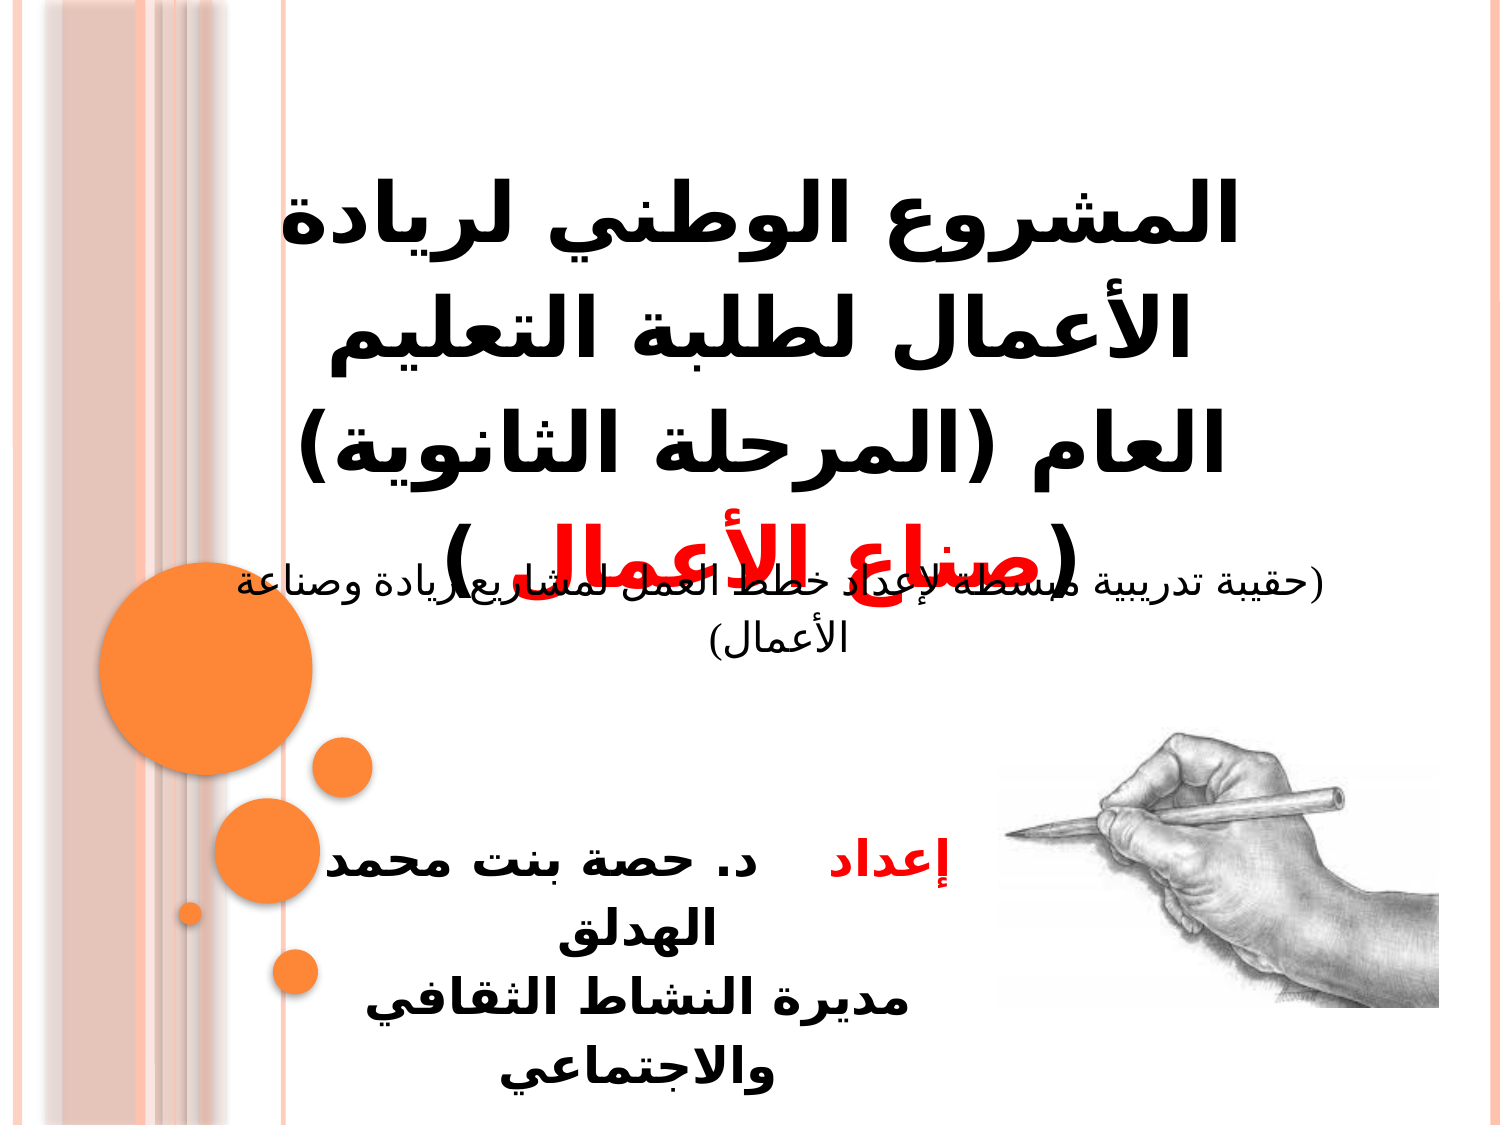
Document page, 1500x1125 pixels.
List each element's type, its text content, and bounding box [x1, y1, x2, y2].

picture [997, 727, 1440, 1008]
text_box إعداد د. حصة بنت محمد الهدلق مديرة النشاط الثقافي والاجتماعي [263, 810, 1014, 1102]
text_box (حقيبة تدريبية مبسطة لإعداد خطط العمل لمشاريع ريادة وصناعة الأعمال) [206, 538, 1353, 669]
text_box المشروع الوطني لريادة الأعمال لطلبة التعليم العام (المرحلة الثانوية) (صناع الأعمال ) [206, 137, 1317, 538]
